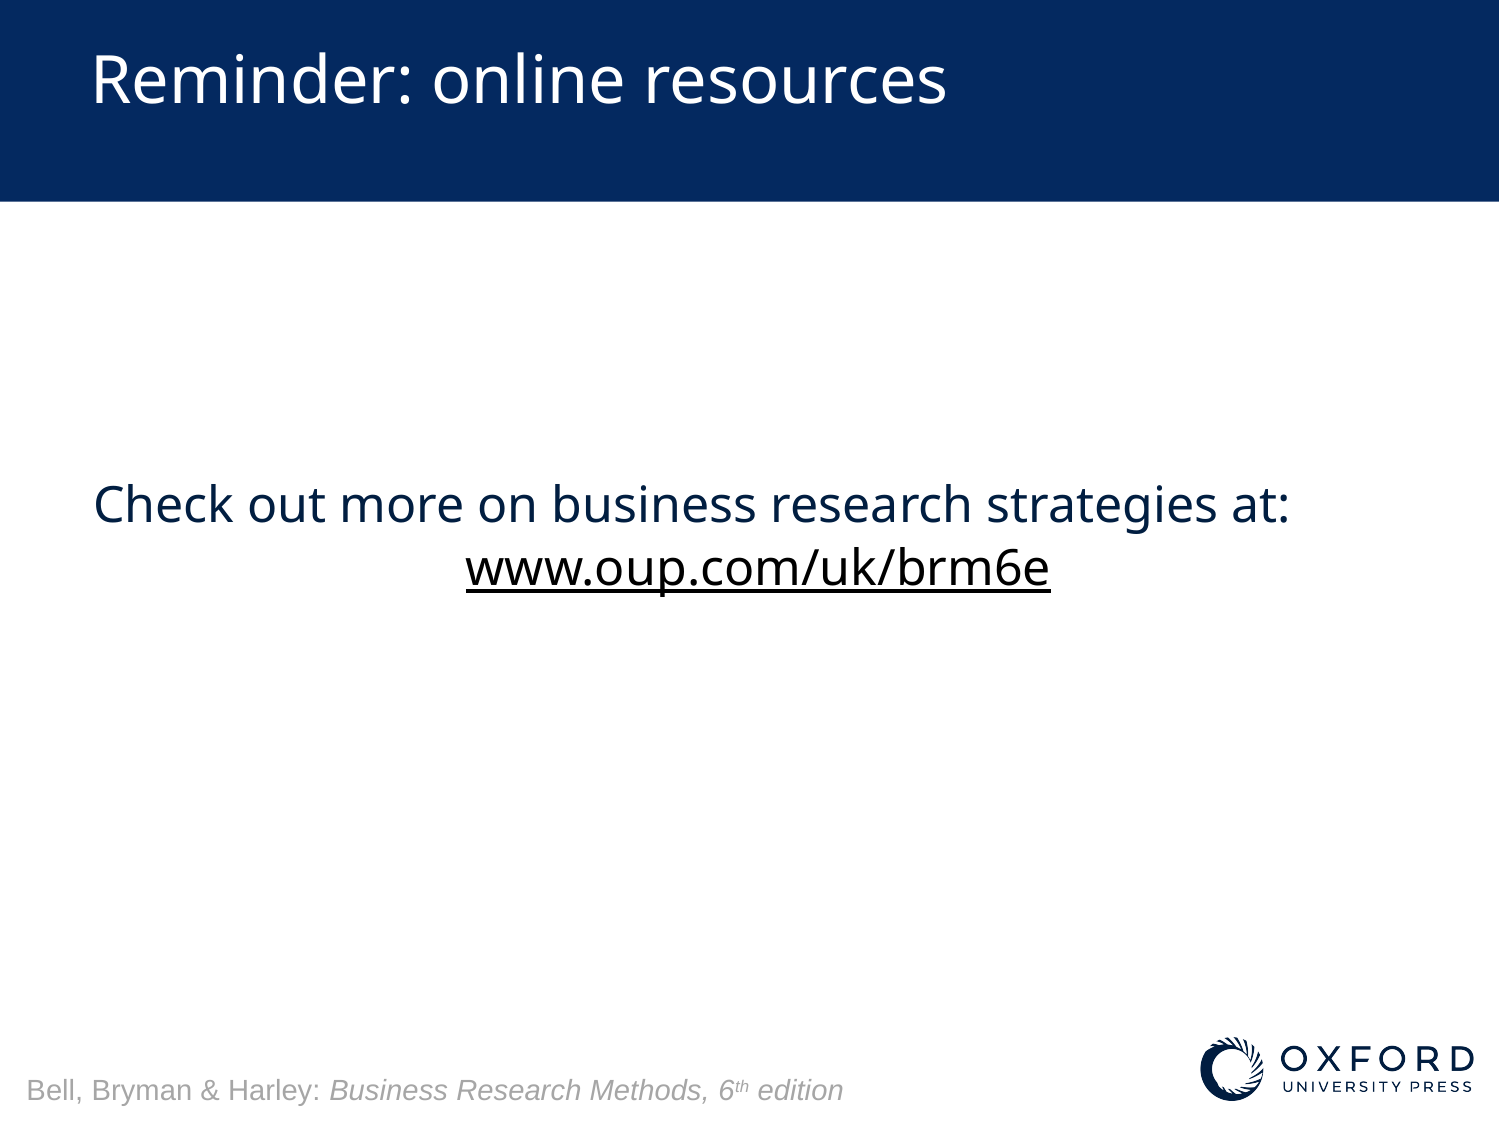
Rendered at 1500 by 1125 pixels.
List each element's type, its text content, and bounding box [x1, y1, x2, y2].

list Check out more on business research strategies at: www.oup.com/uk/brm6e [78, 461, 1439, 748]
title Reminder: online resources [75, 38, 1425, 201]
picture [1174, 1011, 1500, 1125]
